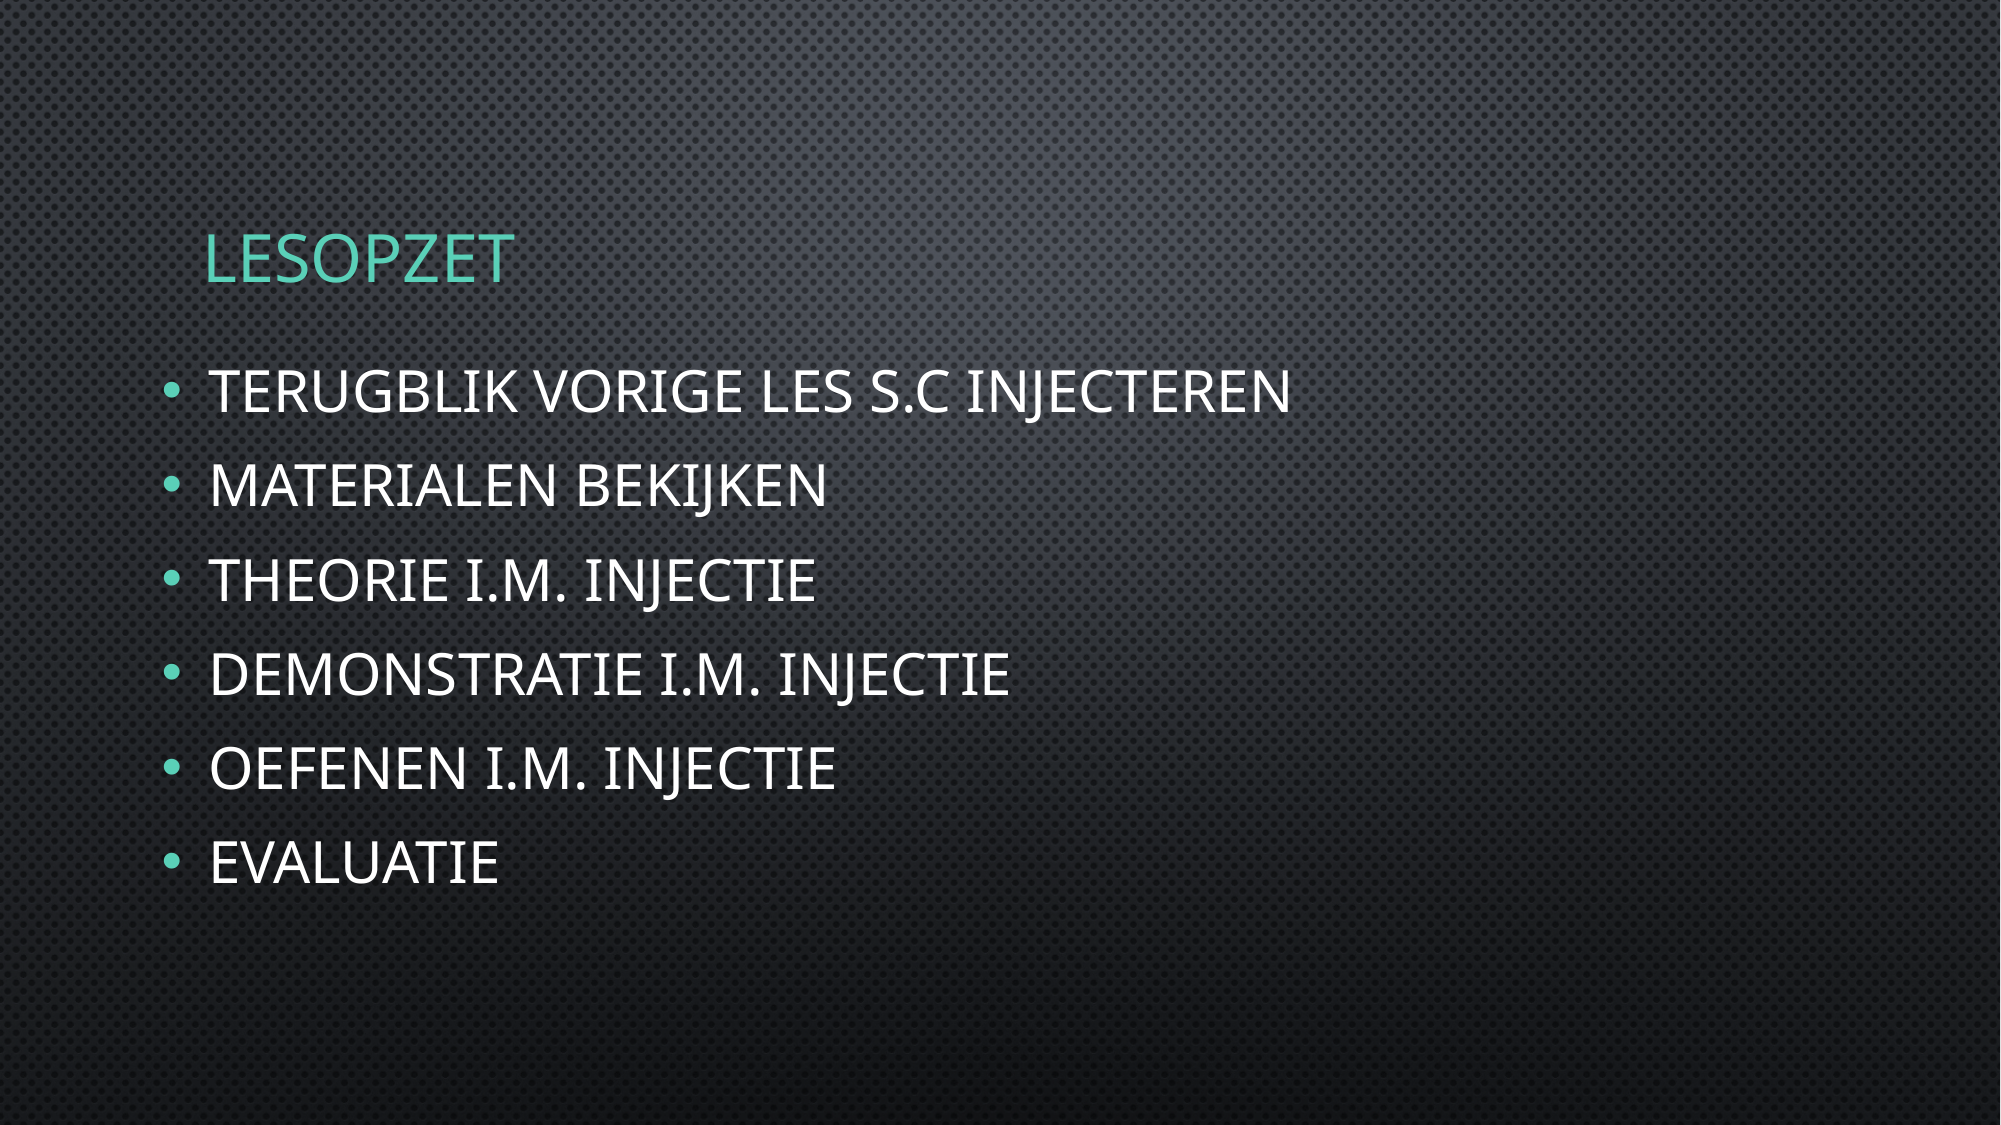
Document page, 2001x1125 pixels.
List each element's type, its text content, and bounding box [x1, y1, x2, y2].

list Terugblik vorige les S.C injecteren Materialen bekijken theorie I.M. injectie Demonstratie I.M. injectie Oefenen I.M. injectie Evaluatie [146, 339, 1853, 981]
title lesopzet [187, 99, 1813, 339]
